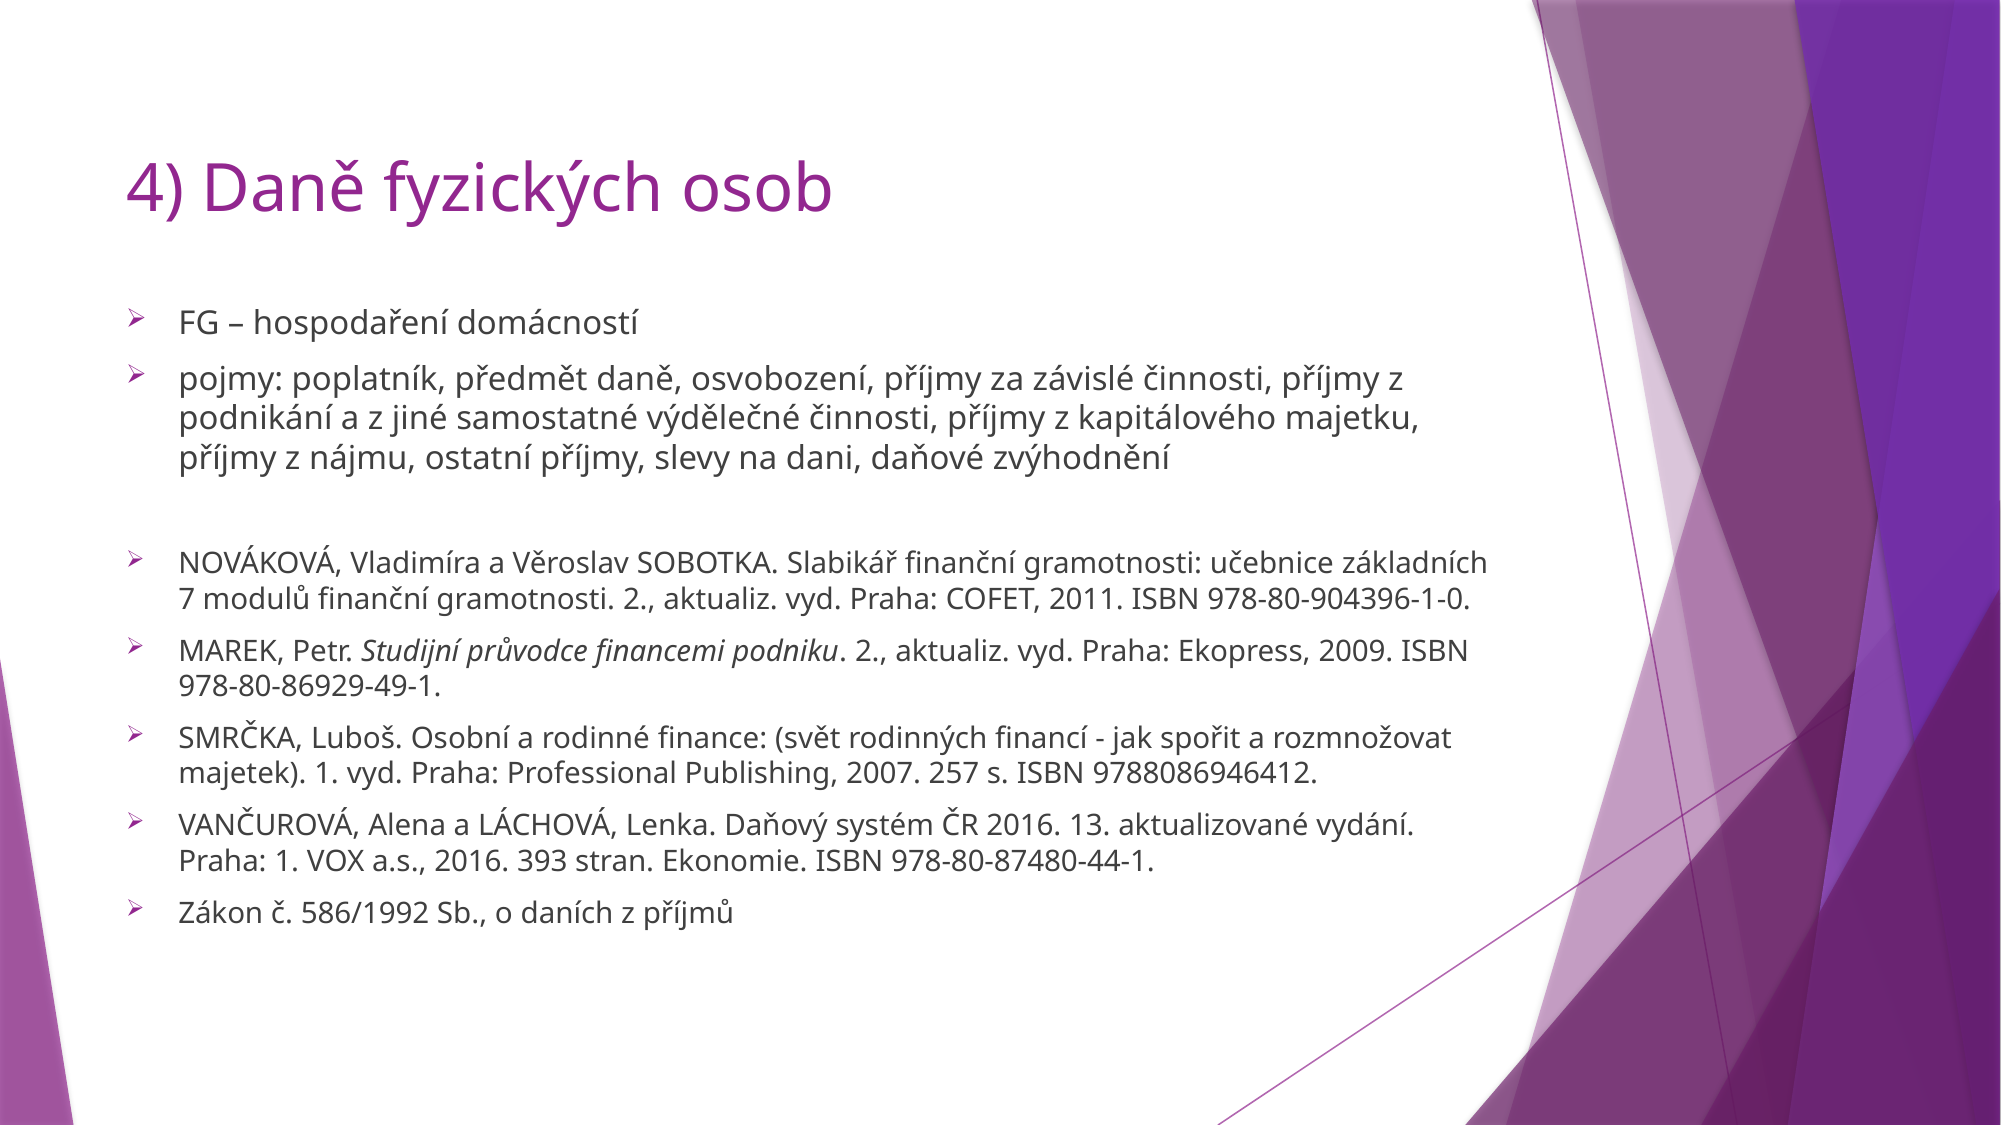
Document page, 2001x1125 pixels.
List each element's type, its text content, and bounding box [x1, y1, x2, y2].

title 4) Daně fyzických osob [111, 137, 1522, 255]
list FG – hospodaření domácností pojmy: poplatník, předmět daně, osvobození, příjmy za závislé činnosti, příjmy z podnikání a z jiné samostatné výdělečné činnosti, příjmy z kapitálového majetku, příjmy z nájmu, ostatní příjmy, slevy na dani, daňové zvýhodnění NOVÁKOVÁ, Vladimíra a Věroslav SOBOTKA. Slabikář finanční gramotnosti: učebnice základních 7 modulů finanční gramotnosti. 2., aktualiz. vyd. Praha: COFET, 2011. ISBN 978-80-904396-1-0. MAREK, Petr. Studijní průvodce financemi podniku. 2., aktualiz. vyd. Praha: Ekopress, 2009. ISBN 978-80-86929-49-1. SMRČKA, Luboš. Osobní a rodinné finance: (svět rodinných financí - jak spořit a rozmnožovat majetek). 1. vyd. Praha: Professional Publishing, 2007. 257 s. ISBN 9788086946412. VANČUROVÁ, Alena a LÁCHOVÁ, Lenka. Daňový systém ČR 2016. 13. aktualizované vydání. Praha: 1. VOX a.s., 2016. 393 stran. Ekonomie. ISBN 978-80-87480-44-1. Zákon č. 586/1992 Sb., o daních z příjmů [111, 293, 1522, 991]
